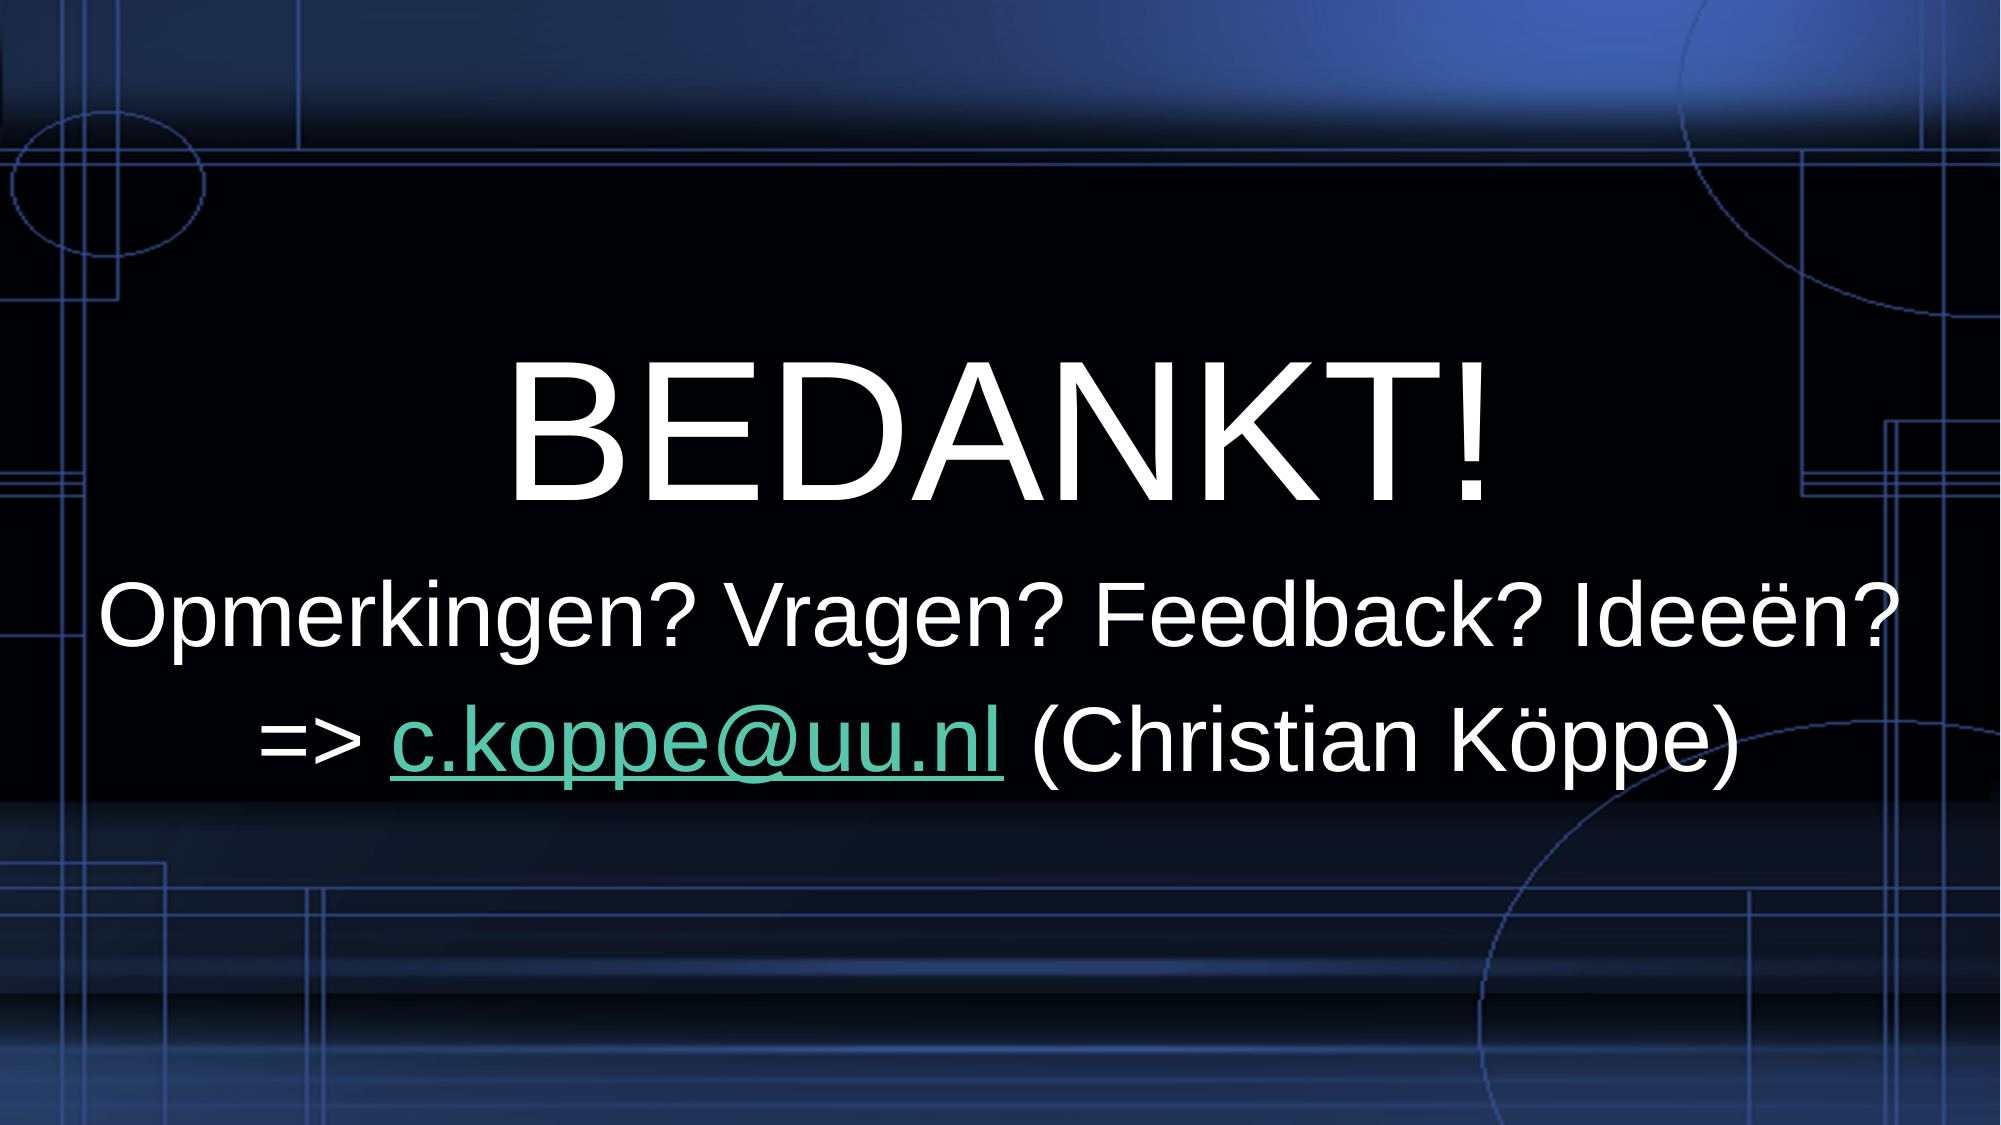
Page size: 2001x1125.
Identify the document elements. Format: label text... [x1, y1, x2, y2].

list BEDANKT! Opmerkingen? Vragen? Feedback? Ideeën? => c.koppe@uu.nl (Christian Köppe) [32, 292, 1958, 1043]
picture [0, 0, 2001, 1125]
